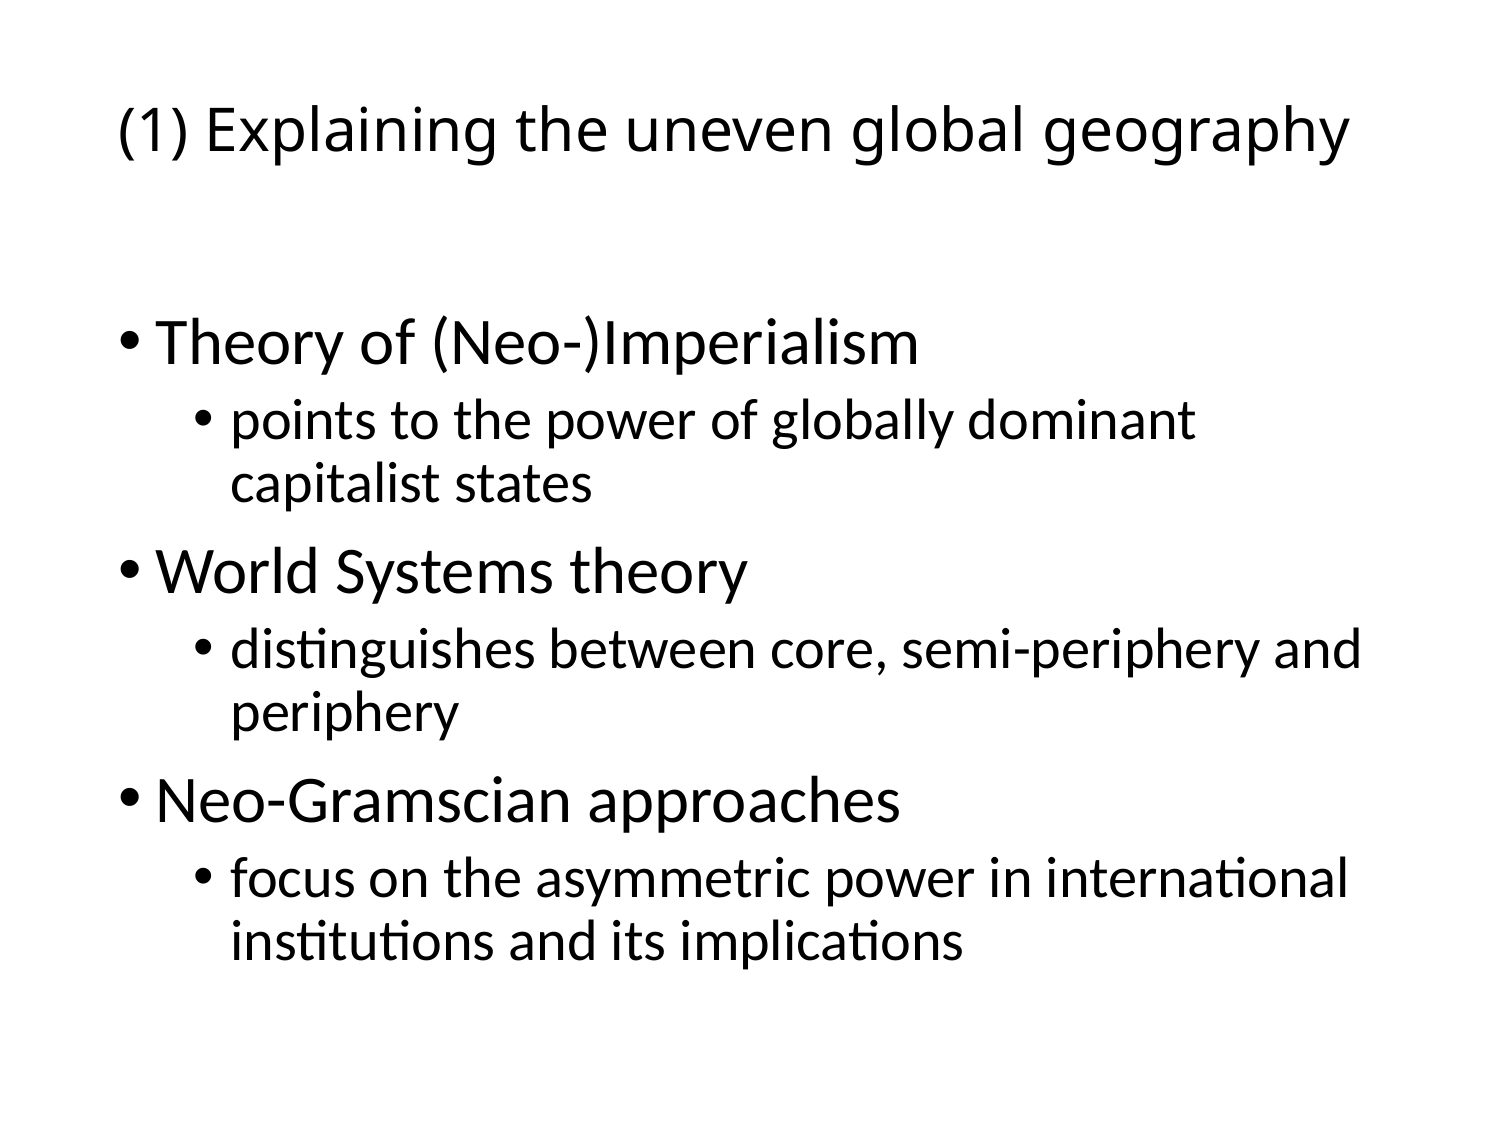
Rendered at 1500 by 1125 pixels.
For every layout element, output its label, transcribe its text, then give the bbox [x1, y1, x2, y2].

title (1) Explaining the uneven global geography [103, 59, 1397, 278]
list Theory of (Neo-)Imperialism points to the power of globally dominant capitalist states World Systems theory distinguishes between core, semi-periphery and periphery Neo-Gramscian approaches focus on the asymmetric power in international institutions and its implications [103, 299, 1397, 1014]
